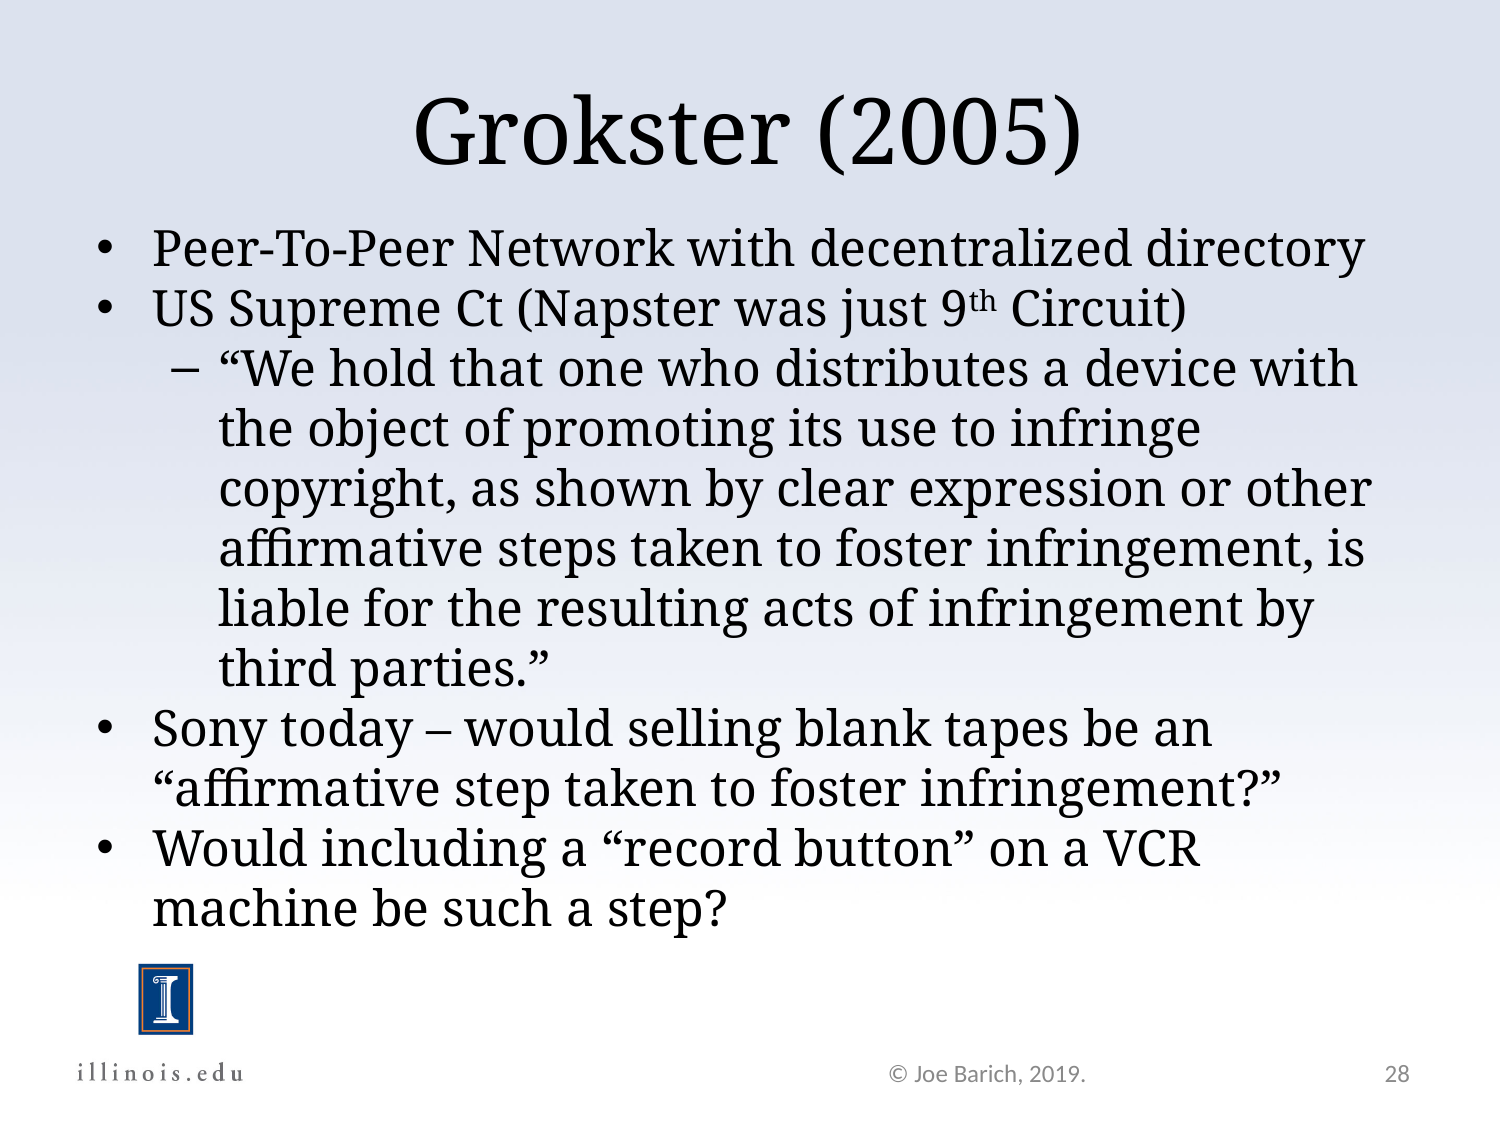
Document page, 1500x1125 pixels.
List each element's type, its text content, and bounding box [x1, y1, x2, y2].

title Grokster (2005) [72, 33, 1424, 222]
footer © Joe Barich, 2019. [750, 1042, 1225, 1103]
list Peer-To-Peer Network with decentralized directory US Supreme Ct (Napster was just 9th Circuit) “We hold that one who distributes a device with the object of promoting its use to infringe copyright, as shown by clear expression or other affirmative steps taken to foster infringement, is liable for the resulting acts of infringement by third parties.” Sony today – would selling blank tapes be an “affirmative step taken to foster infringement?” Would including a “record button” on a VCR machine be such a step? [80, 208, 1432, 1019]
slide_number 28 [1250, 1042, 1425, 1103]
picture [0, 0, 1500, 1125]
